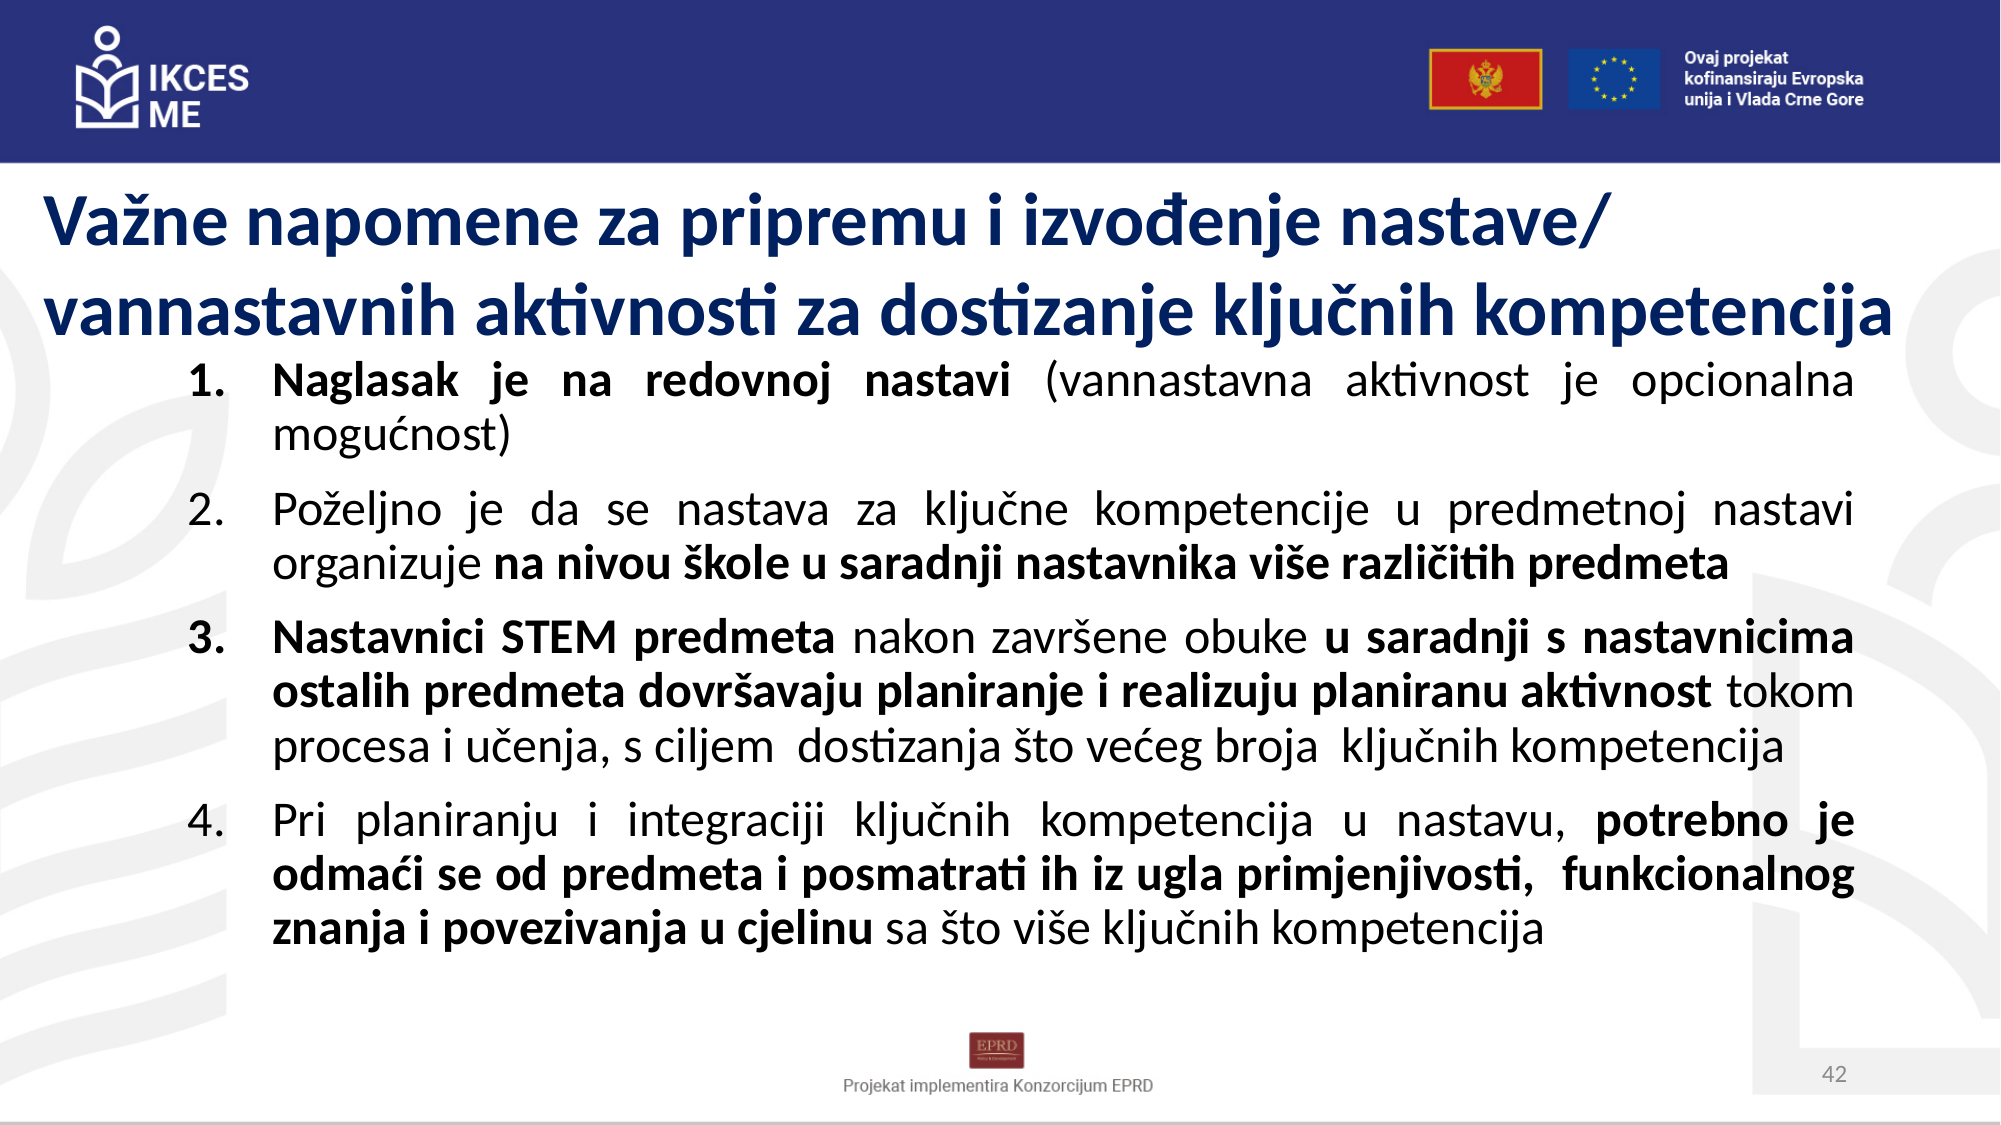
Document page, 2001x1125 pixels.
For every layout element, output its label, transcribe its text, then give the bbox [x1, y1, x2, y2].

slide_number 42 [1412, 1042, 1863, 1103]
picture [0, 0, 2001, 1125]
text_box Naglasak je na redovnoj nastavi (vannastavna aktivnost je opcionalna mogućnost) Poželjno je da se nastava za ključne kompetencije u predmetnoj nastavi organizuje na nivou škole u saradnji nastavnika više različitih predmeta Nastavnici STEM predmeta nakon završene obuke u saradnji s nastavnicima ostalih predmeta dovršavaju planiranje i realizuju planiranu aktivnost tokom procesa i učenja, s ciljem dostizanja što većeg broja ključnih kompetencija Pri planiranju i integraciji ključnih kompetencija u nastavu, potrebno je odmaći se od predmeta i posmatrati ih iz ugla primjenjivosti, funkcionalnog znanja i povezivanja u cjelinu sa što više ključnih kompetencija [172, 345, 1871, 1066]
text_box Važne napomene za pripremu i izvođenje nastave/ vannastavnih aktivnosti za dostizanje ključnih kompetencija [29, 162, 2000, 358]
